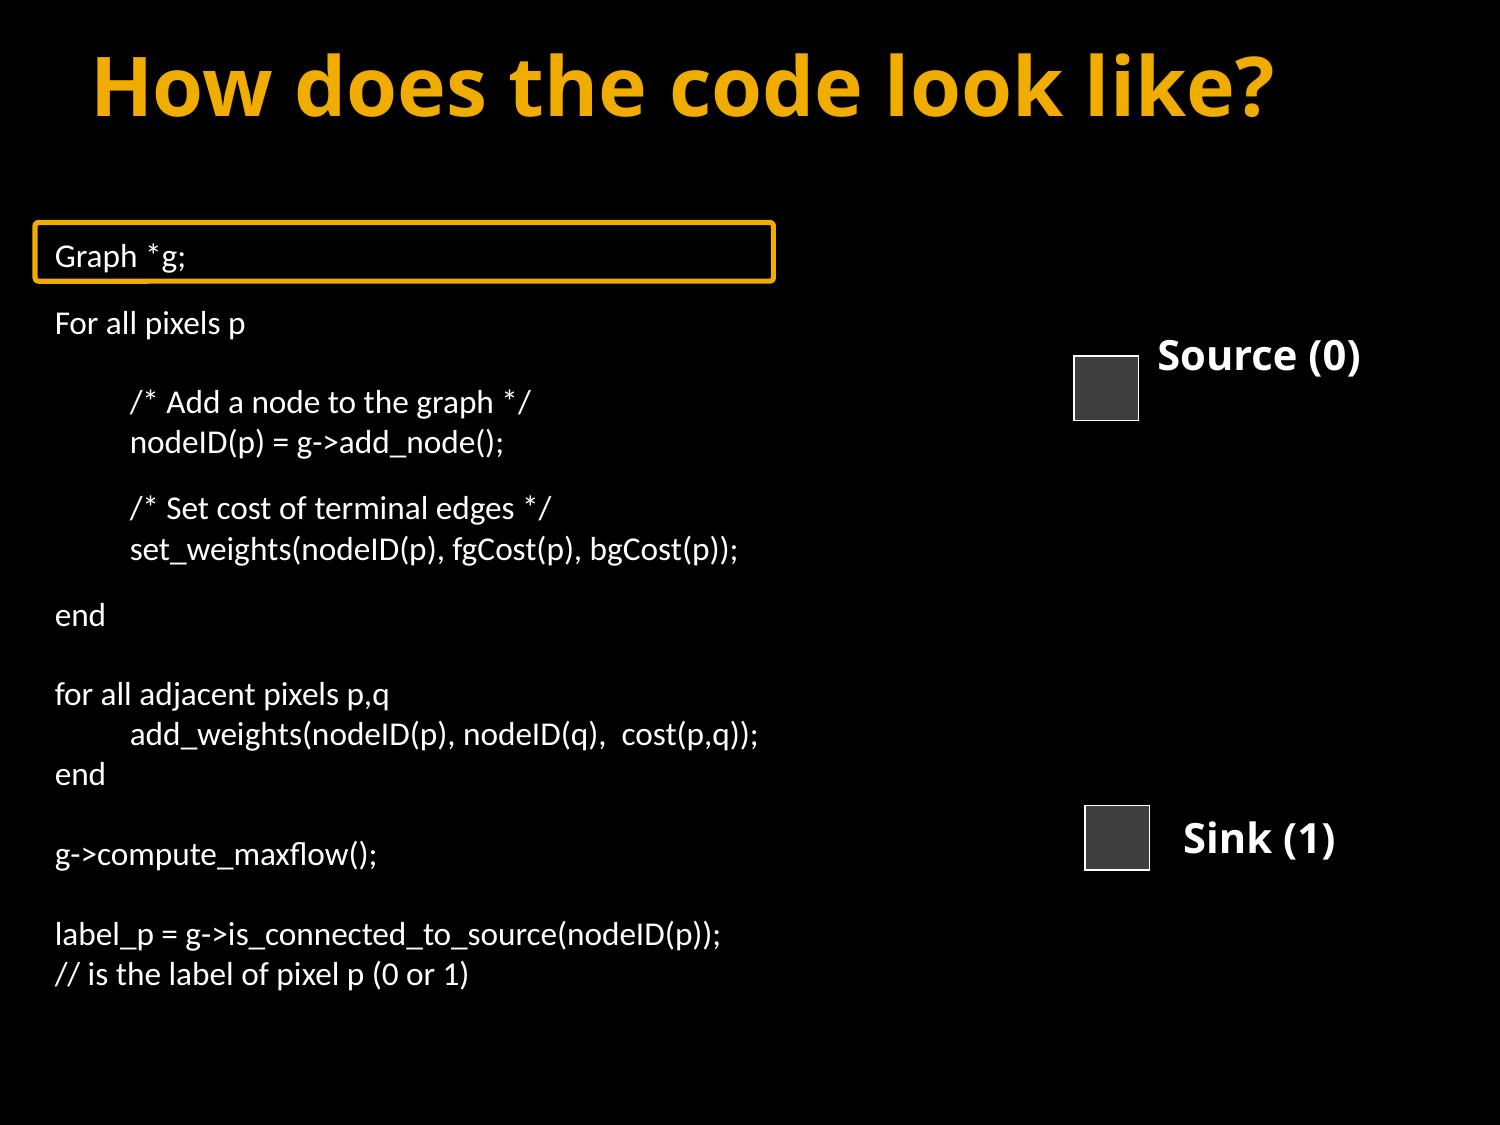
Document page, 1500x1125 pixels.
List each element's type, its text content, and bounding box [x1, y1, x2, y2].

text_box [1073, 355, 1139, 421]
text_box [32, 220, 776, 284]
text_box Sink (1) [1168, 804, 1370, 870]
title How does the code look like? [75, 25, 1425, 141]
text_box Source (0) [1142, 321, 1387, 386]
text_box [1084, 805, 1150, 871]
text_box Graph *g; For all pixels p /* Add a node to the graph */ nodeID(p) = g->add_node(); /* Set cost of terminal edges */ set_weights(nodeID(p), fgCost(p), bgCost(p)); end for all adjacent pixels p,q add_weights(nodeID(p), nodeID(q), cost(p,q)); end g->compute_maxflow(); label_p = g->is_connected_to_source(nodeID(p)); // is the label of pixel p (0 or 1) [0, 227, 856, 1000]
